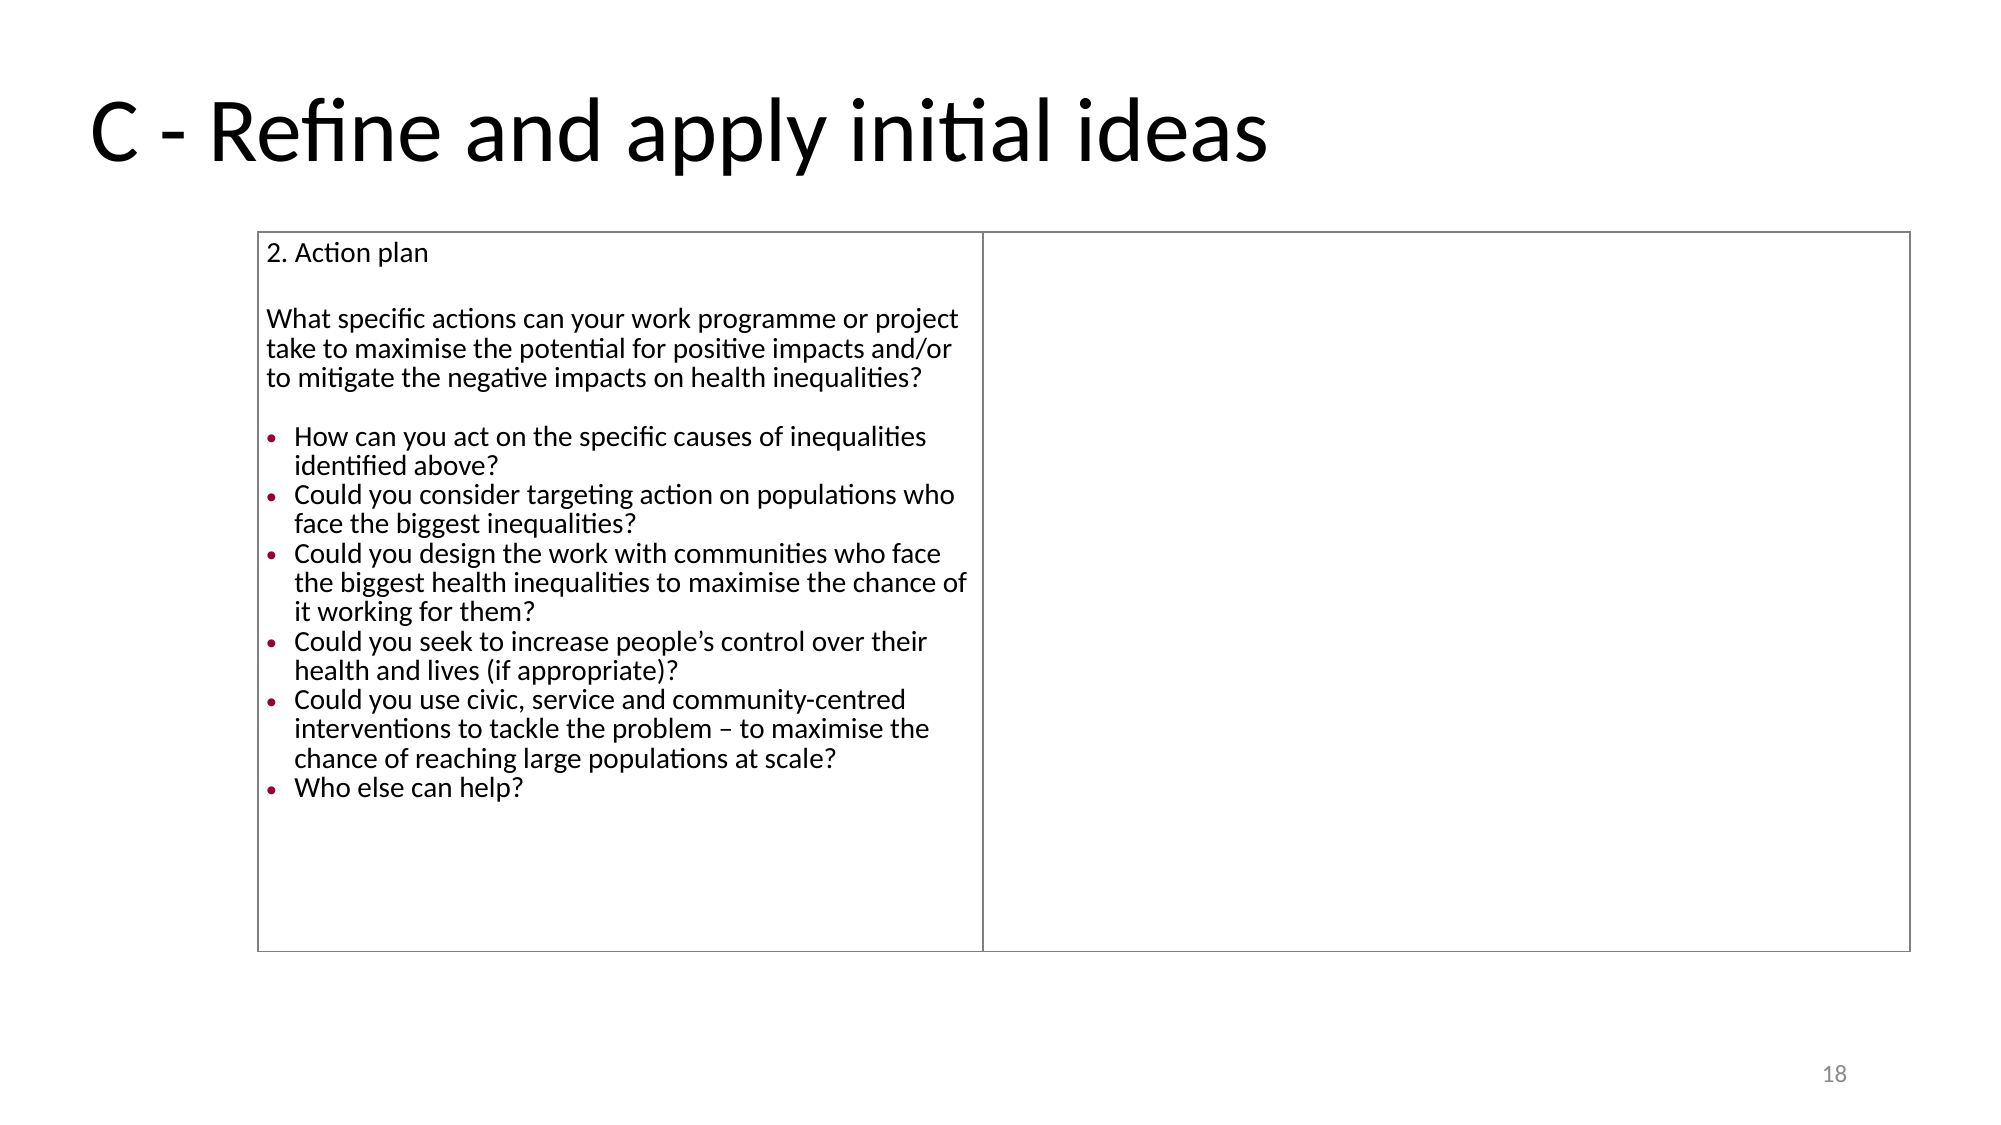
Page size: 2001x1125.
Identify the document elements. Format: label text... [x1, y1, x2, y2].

slide_number 18 [1412, 1042, 1863, 1103]
table_header 2. Action plan What specific actions can your work programme or project take to maximise the potential for positive impacts and/or to mitigate the negative impacts on health inequalities? How can you act on the specific causes of inequalities identified above? Could you consider targeting action on populations who face the biggest inequalities? Could you design the work with communities who face the biggest health inequalities to maximise the chance of it working for them? Could you seek to increase people’s control over their health and lives (if appropriate)? Could you use civic, service and community-centred interventions to tackle the problem – to maximise the chance of reaching large populations at scale? Who else can help? [259, 233, 982, 951]
table_header [984, 233, 1909, 951]
title C - Refine and apply initial ideas [75, 23, 1800, 241]
